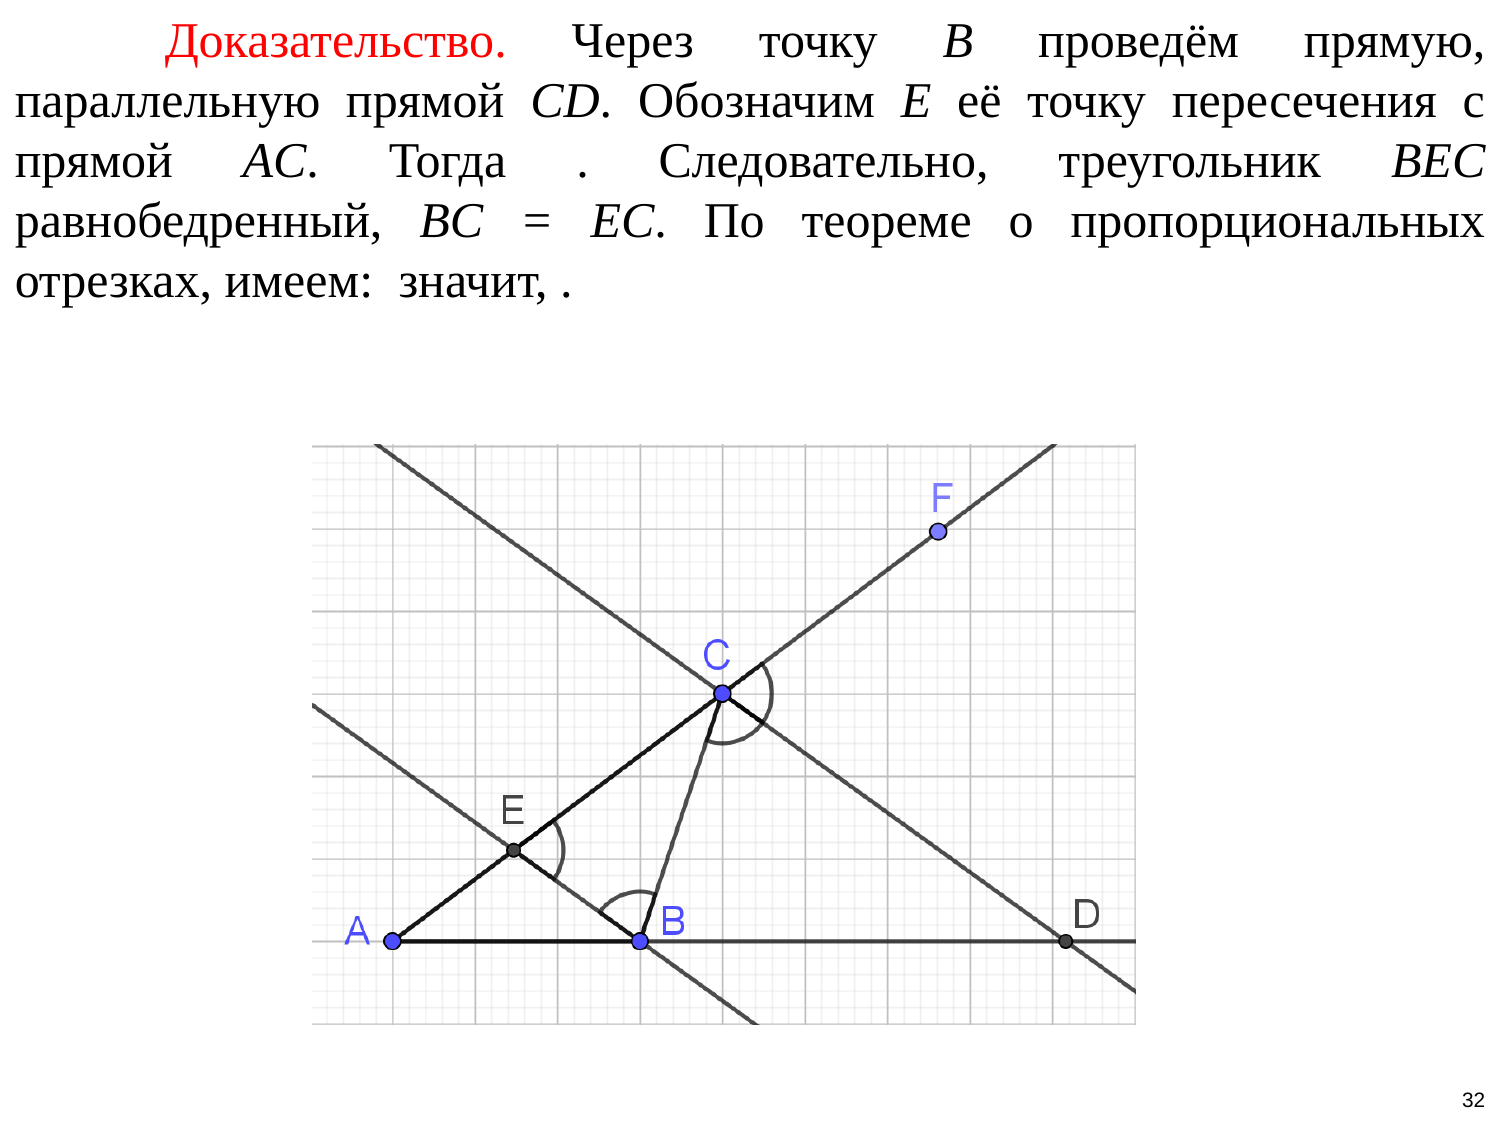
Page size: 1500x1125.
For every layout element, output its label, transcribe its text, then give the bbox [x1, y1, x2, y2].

picture [312, 444, 1136, 1025]
slide_number 32 [1417, 1079, 1500, 1125]
